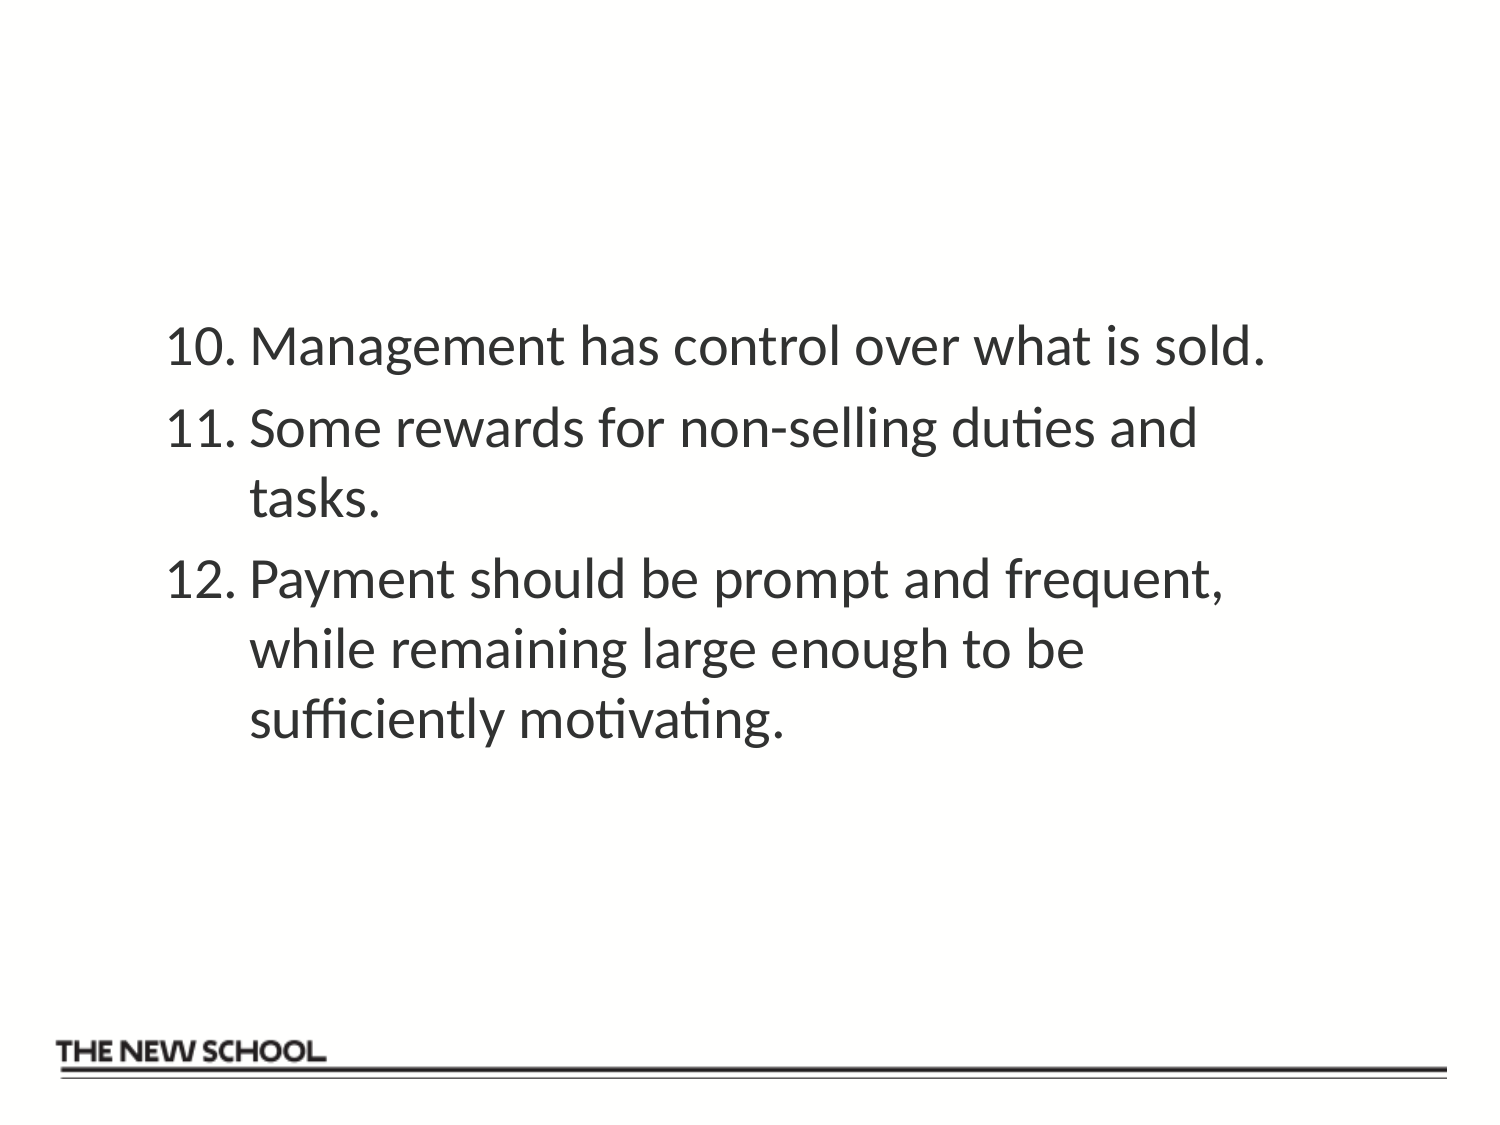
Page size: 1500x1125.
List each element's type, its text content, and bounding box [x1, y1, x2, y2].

list Management has control over what is sold. Some rewards for non-selling duties and tasks. Payment should be prompt and frequent, while remaining large enough to be sufficiently motivating. [150, 299, 1350, 966]
